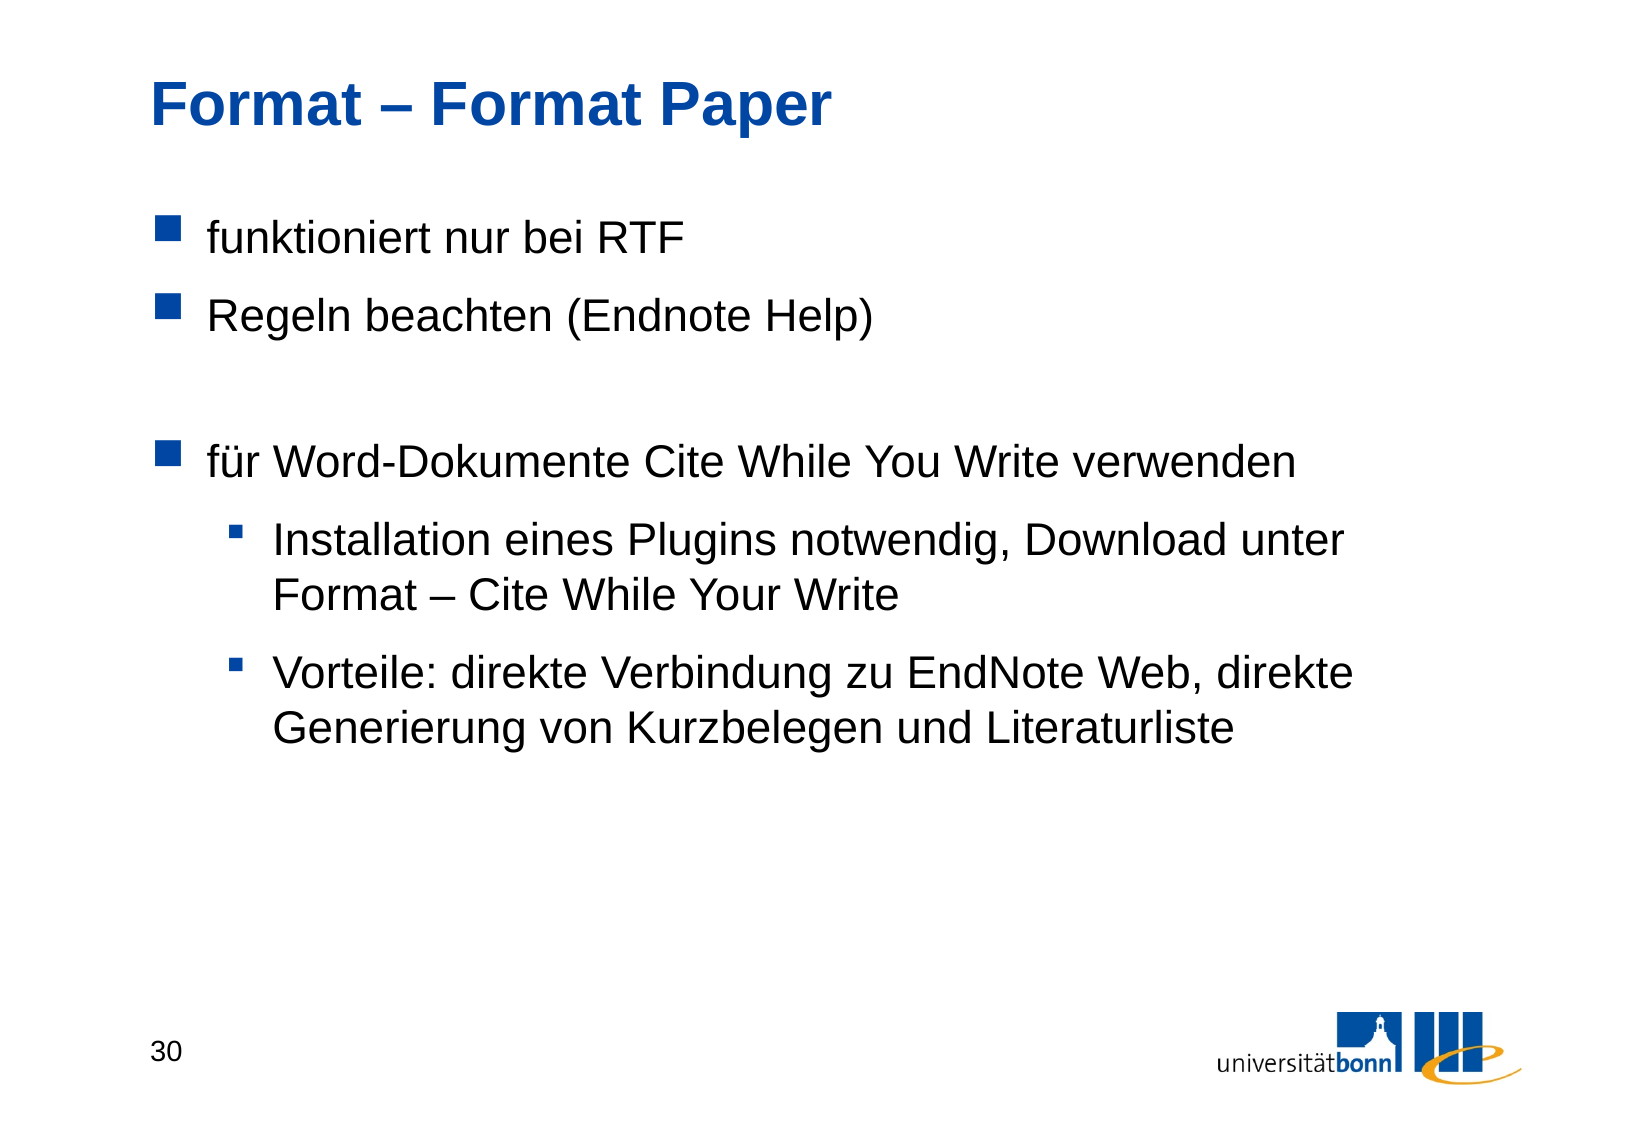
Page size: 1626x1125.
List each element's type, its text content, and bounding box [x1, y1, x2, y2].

list funktioniert nur bei RTF Regeln beachten (Endnote Help) für Word-Dokumente Cite While You Write verwenden Installation eines Plugins notwendig, Download unter Format – Cite While Your Write Vorteile: direkte Verbindung zu EndNote Web, direkte Generierung von Kurzbelegen und Literaturliste [135, 199, 1477, 951]
title Format – Format Paper [135, 24, 1477, 176]
picture [1218, 1012, 1522, 1085]
